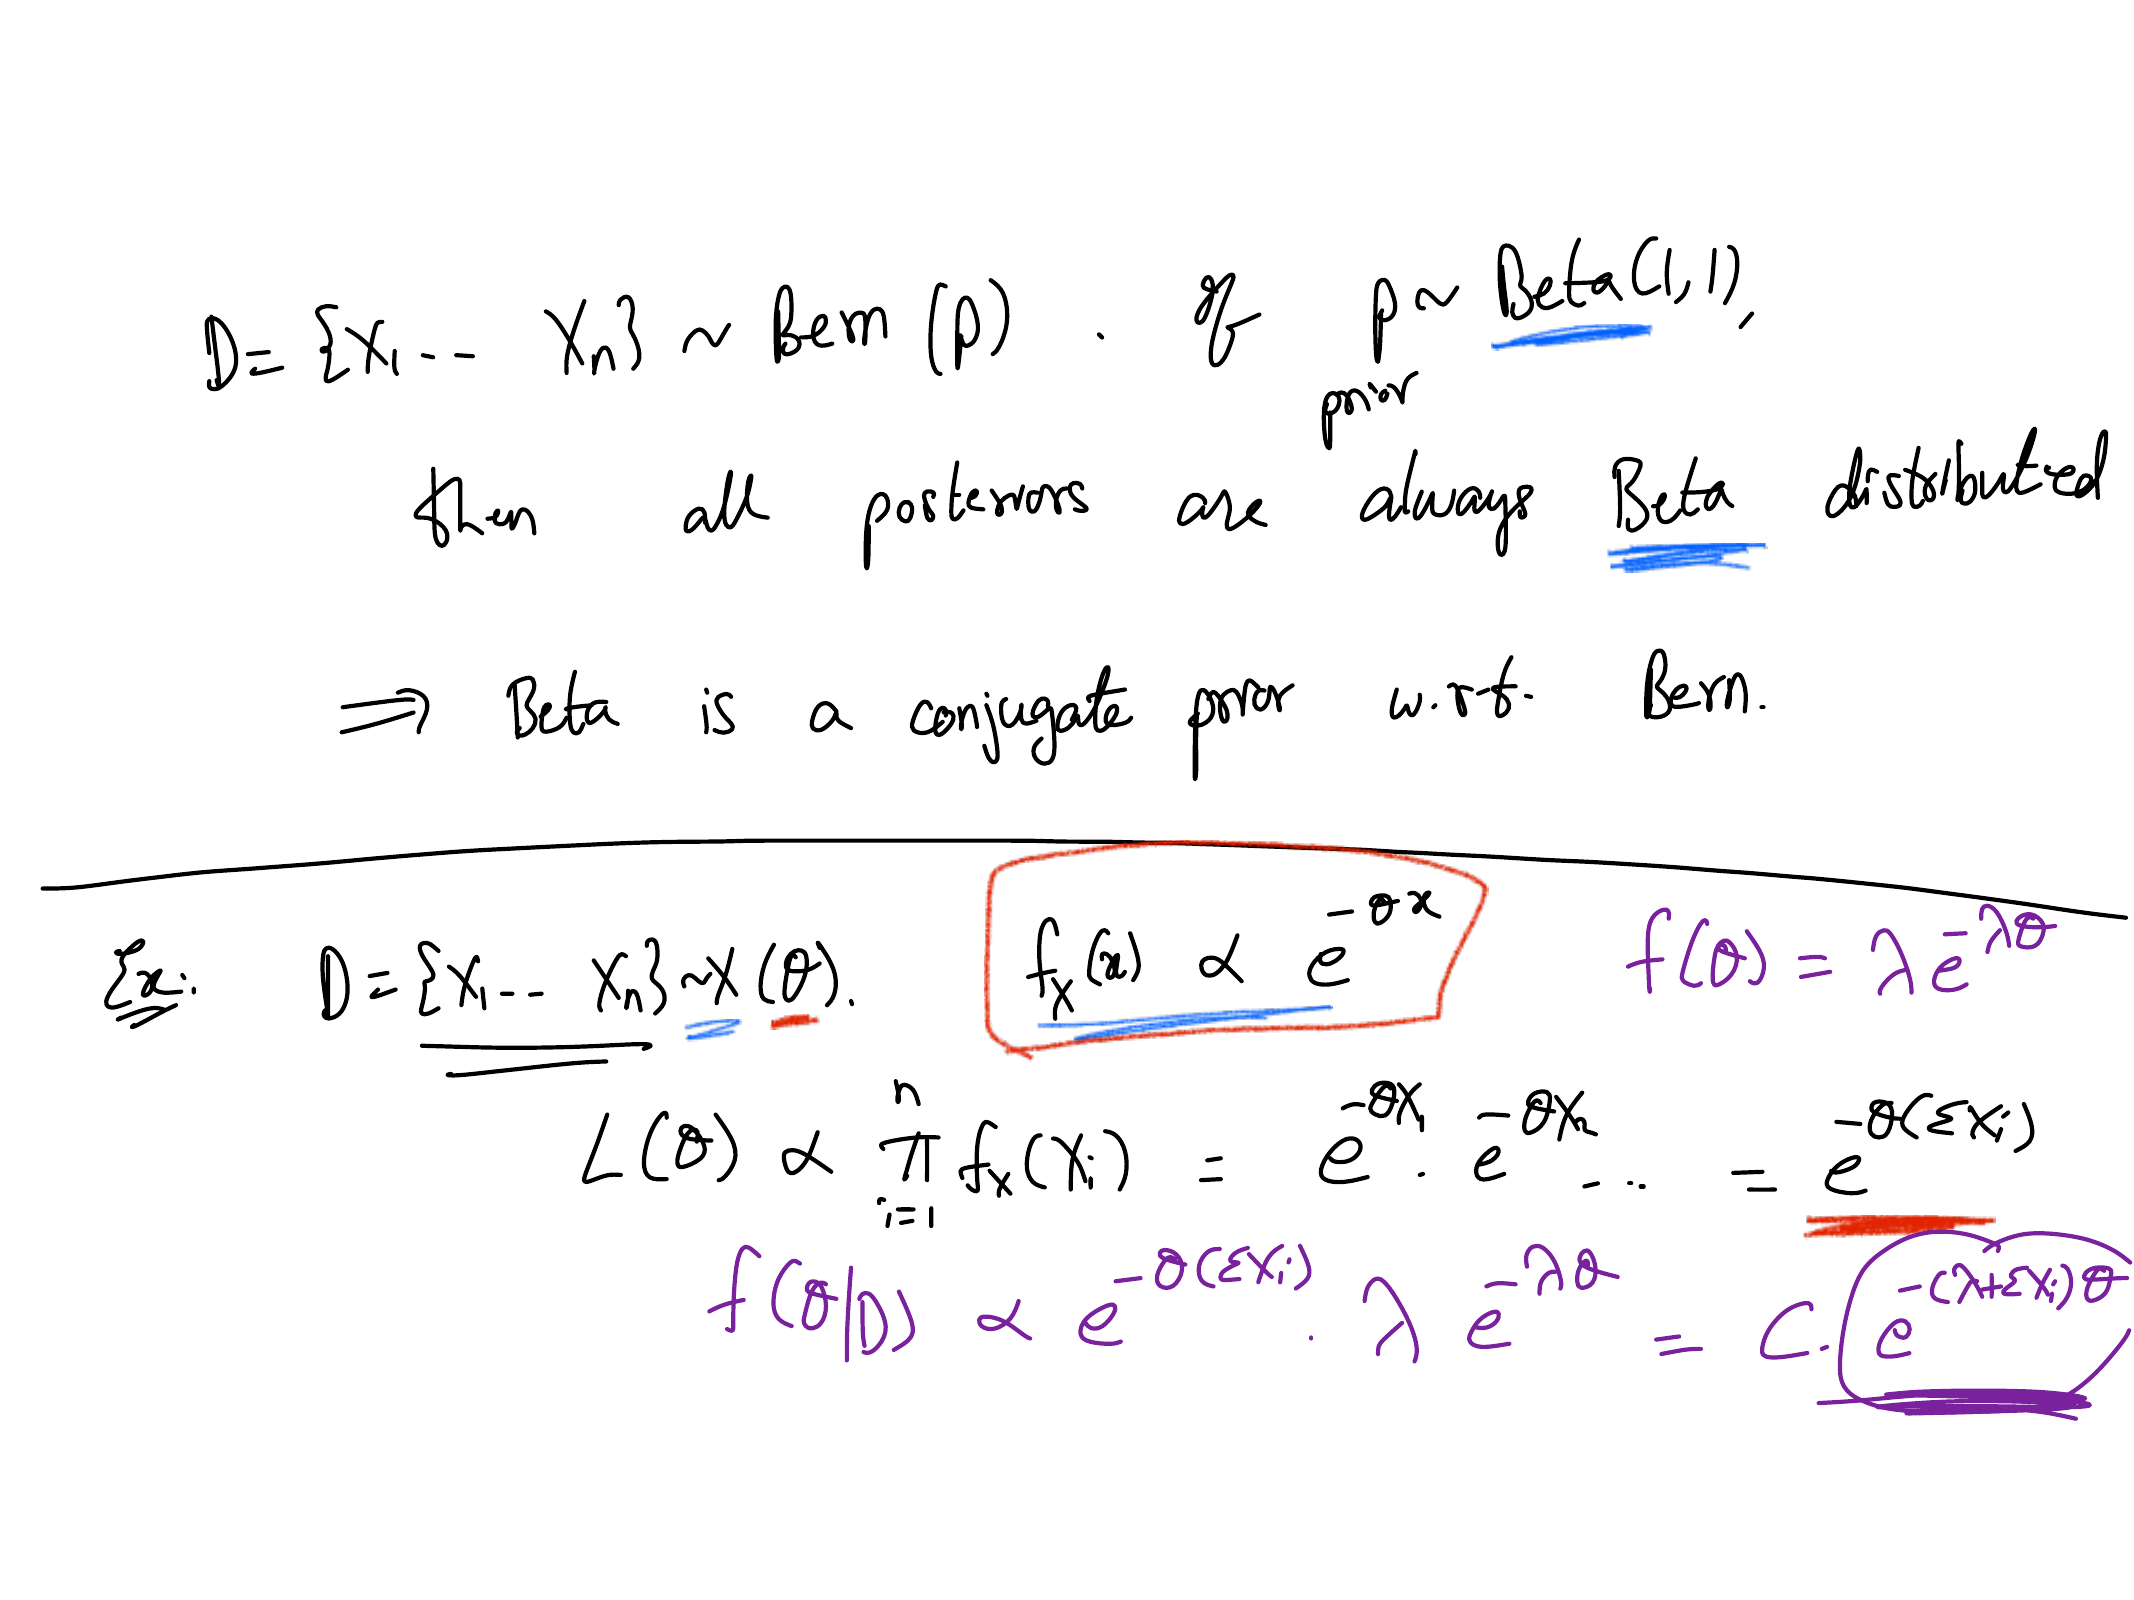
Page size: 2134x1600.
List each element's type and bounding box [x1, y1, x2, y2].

text_box [42, 238, 2131, 1420]
